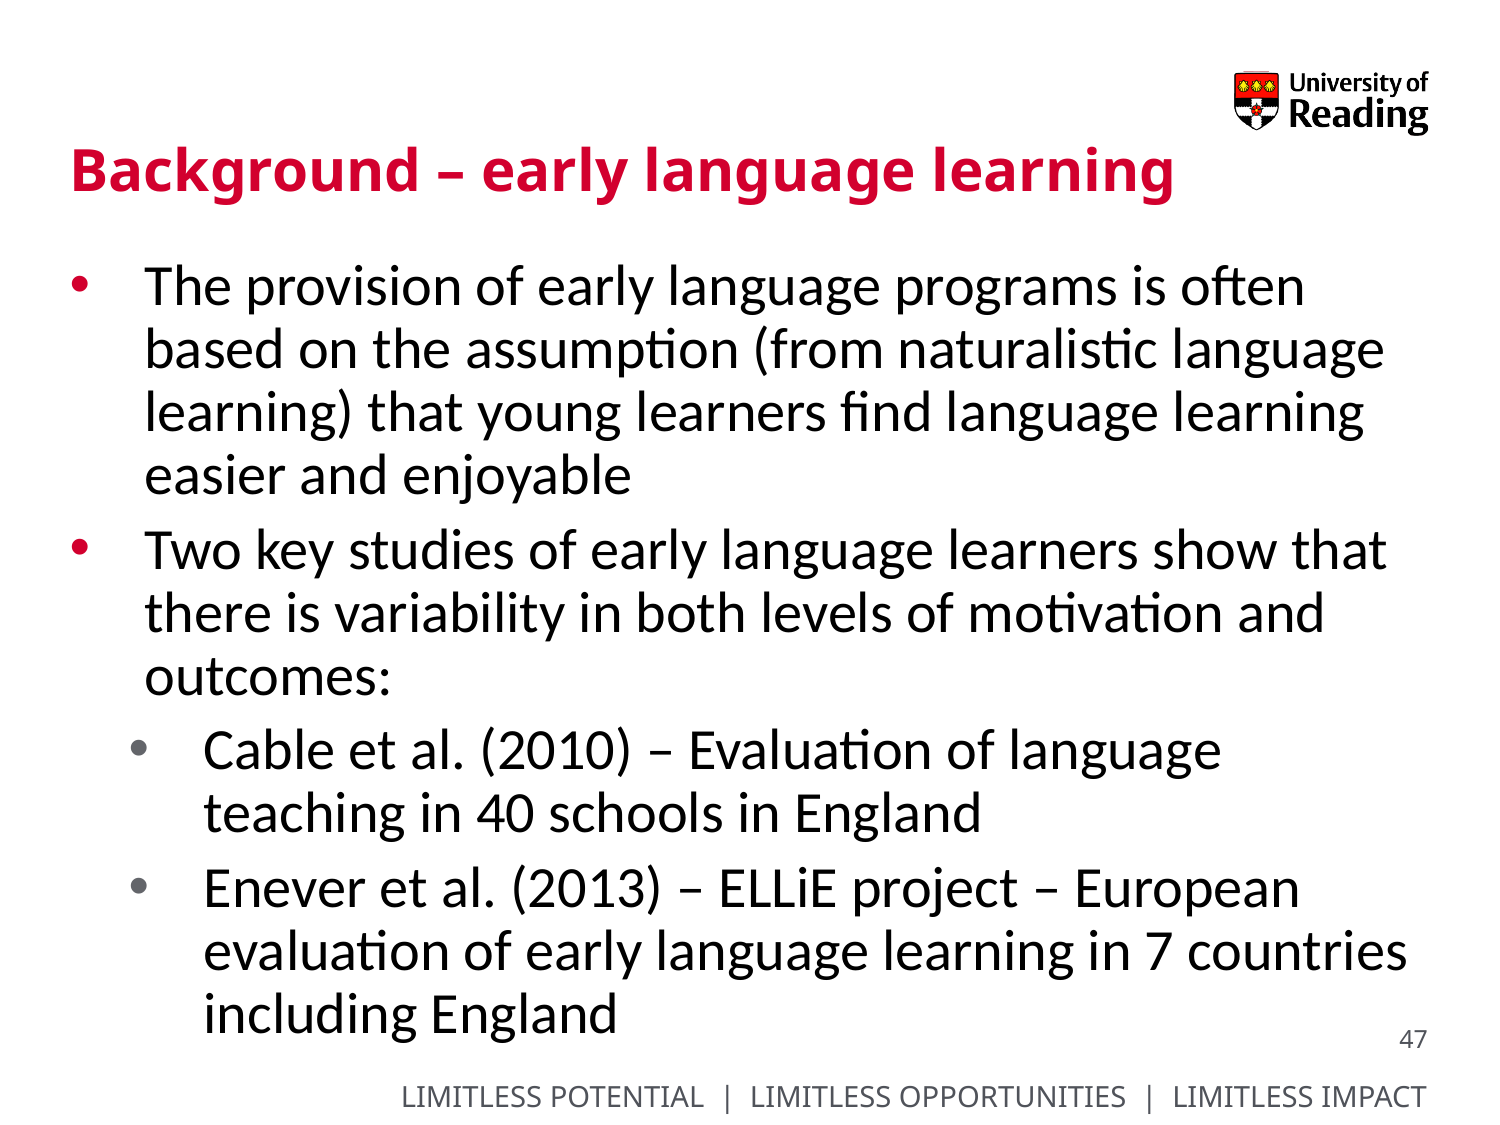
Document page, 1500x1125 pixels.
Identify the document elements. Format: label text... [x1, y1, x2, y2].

title Background – early language learning [69, 67, 1428, 204]
slide_number 47 [1316, 1023, 1428, 1065]
list The provision of early language programs is often based on the assumption (from naturalistic language learning) that young learners find language learning easier and enjoyable Two key studies of early language learners show that there is variability in both levels of motivation and outcomes: Cable et al. (2010) – Evaluation of language teaching in 40 schools in England Enever et al. (2013) – ELLiE project – European evaluation of early language learning in 7 countries including England [69, 255, 1428, 905]
